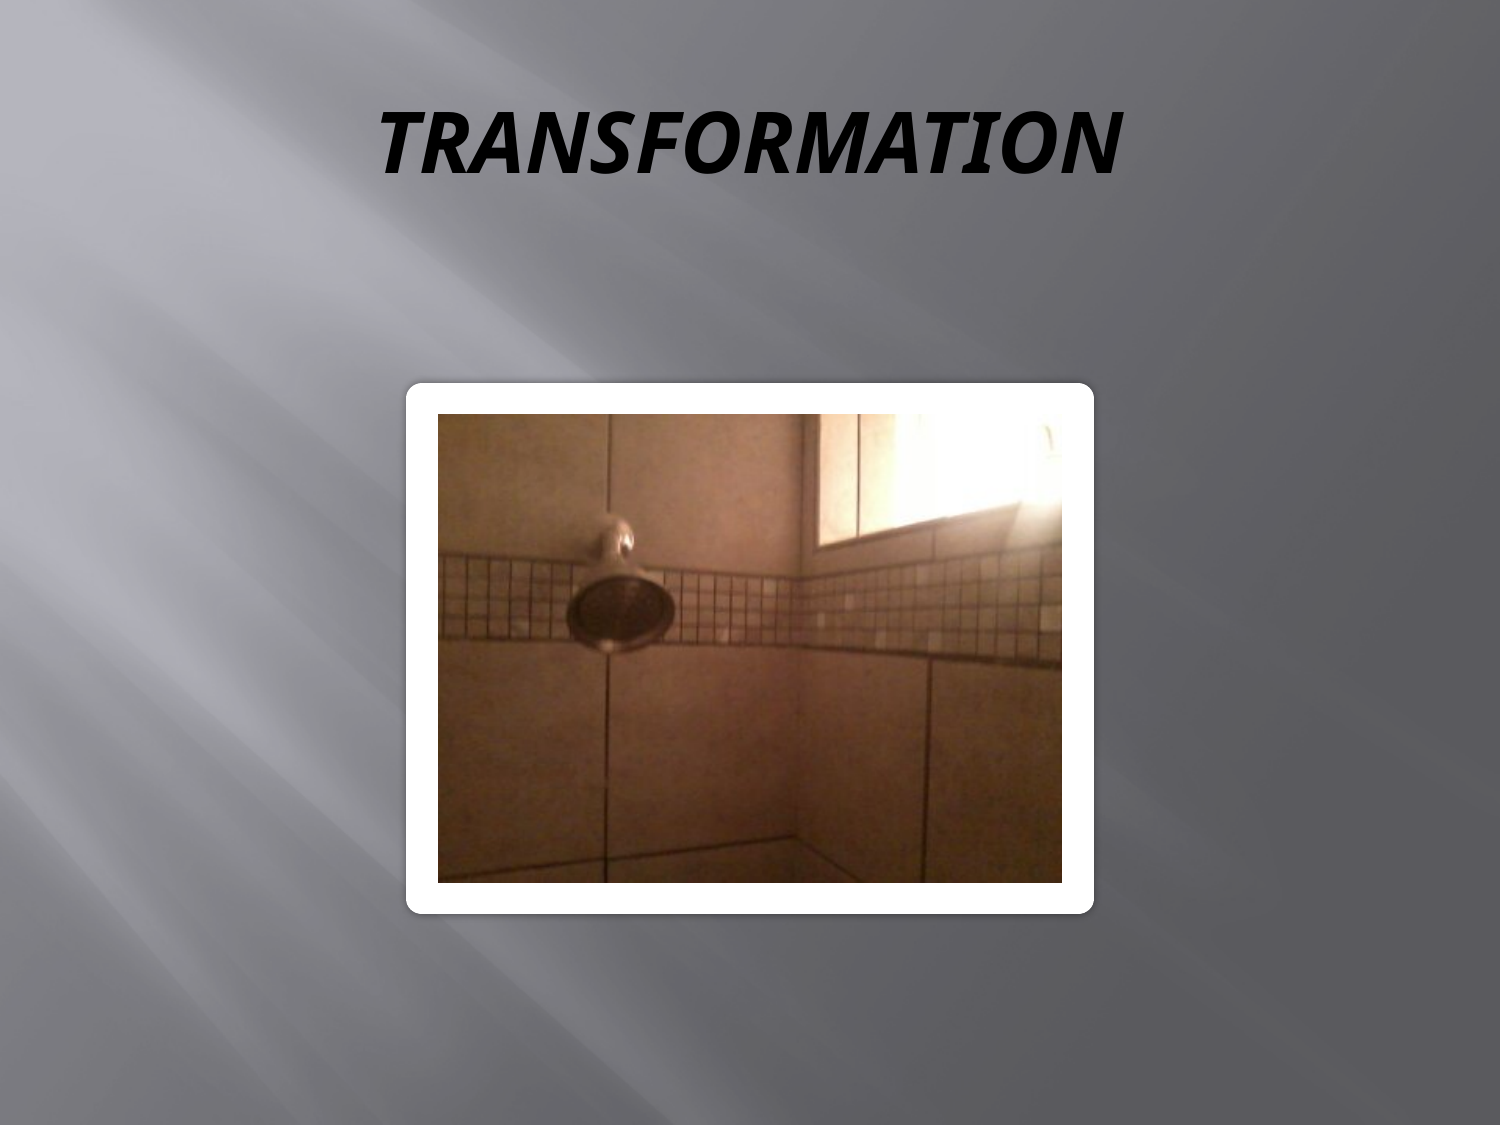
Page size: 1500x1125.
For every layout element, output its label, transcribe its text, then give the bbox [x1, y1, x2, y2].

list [437, 414, 1063, 884]
title TRANSFORMATION [75, 45, 1425, 233]
